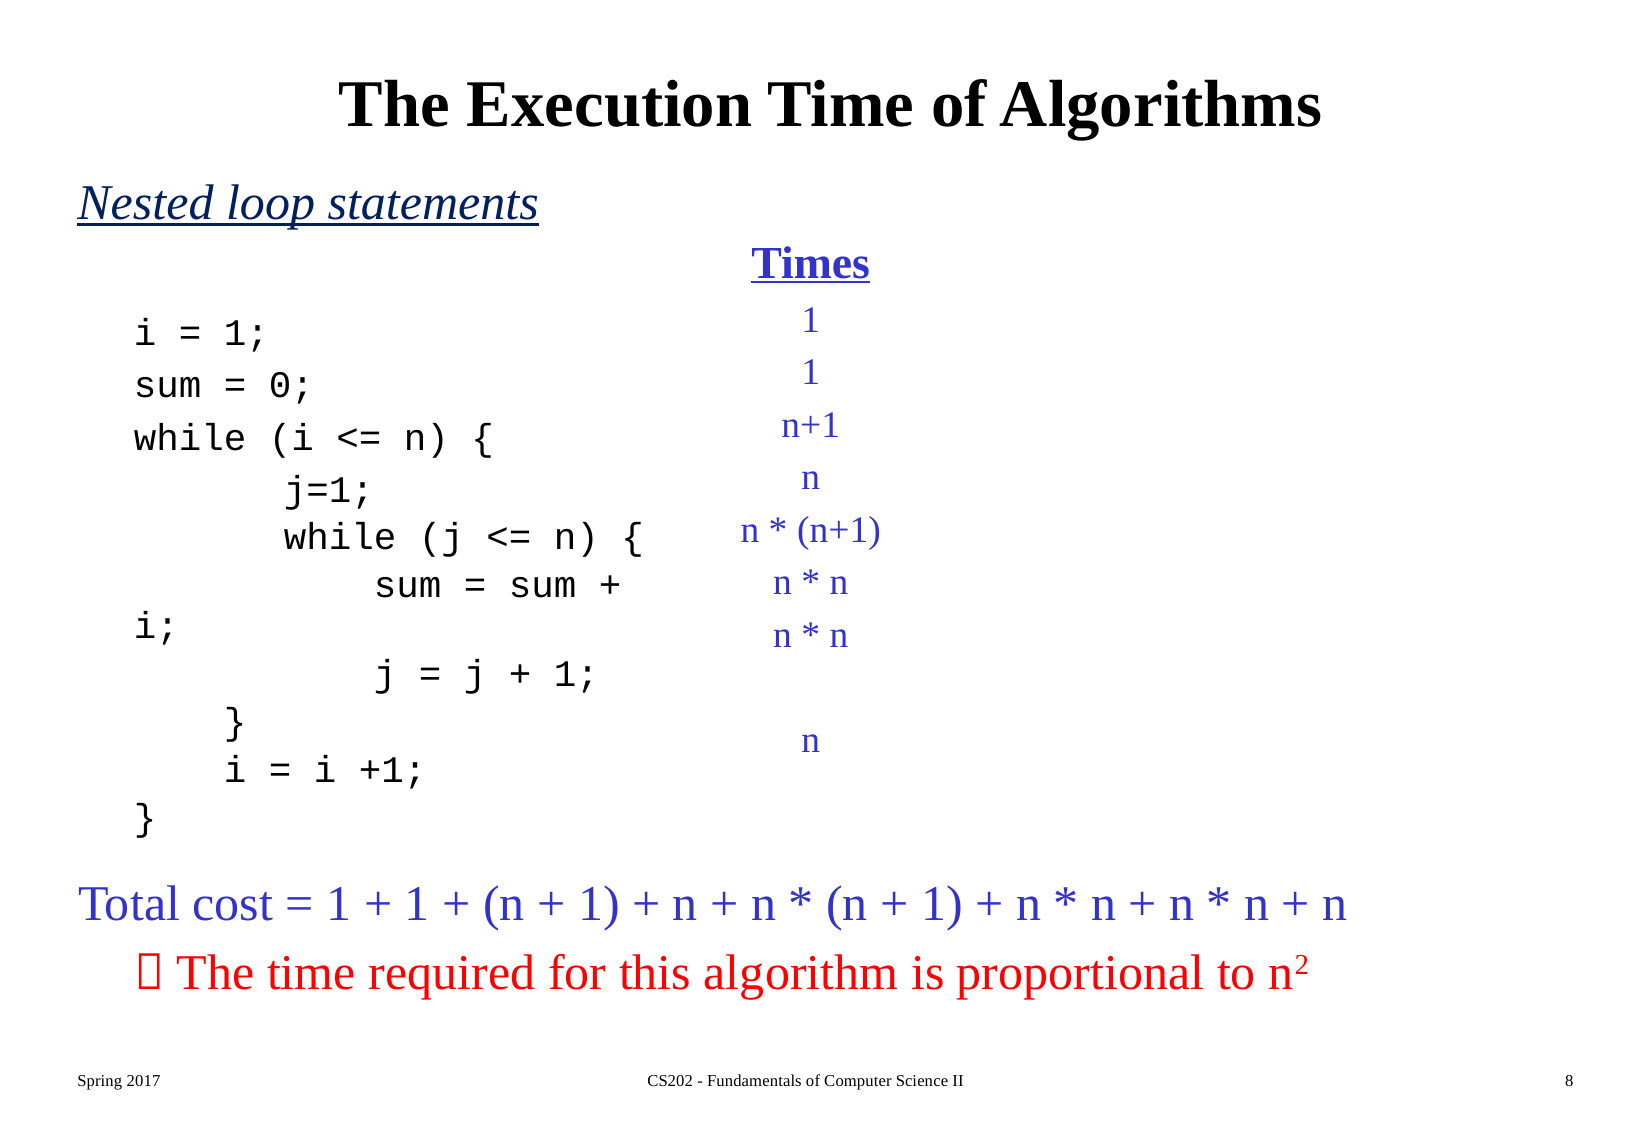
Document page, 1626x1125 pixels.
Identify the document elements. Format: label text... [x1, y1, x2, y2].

footer CS202 - Fundamentals of Computer Science II [500, 1062, 1111, 1101]
slide_number 8 [1249, 1062, 1589, 1101]
list Nested loop statements i = 1; sum = 0; while (i <= n) { j=1; while (j <= n) { sum = sum + i; j = j + 1; } i = i +1; } [62, 162, 688, 838]
text_box Times 1 1 n+1 n n * (n+1) n * n n * n n [669, 224, 952, 768]
title The Execution Time of Algorithms [62, 24, 1600, 175]
slide_number Spring 2017 [62, 1062, 402, 1101]
text_box Total cost = 1 + 1 + (n + 1) + n + n * (n + 1) + n * n + n * n + n  The time required for this algorithm is proportional to n2 [63, 862, 1476, 1008]
